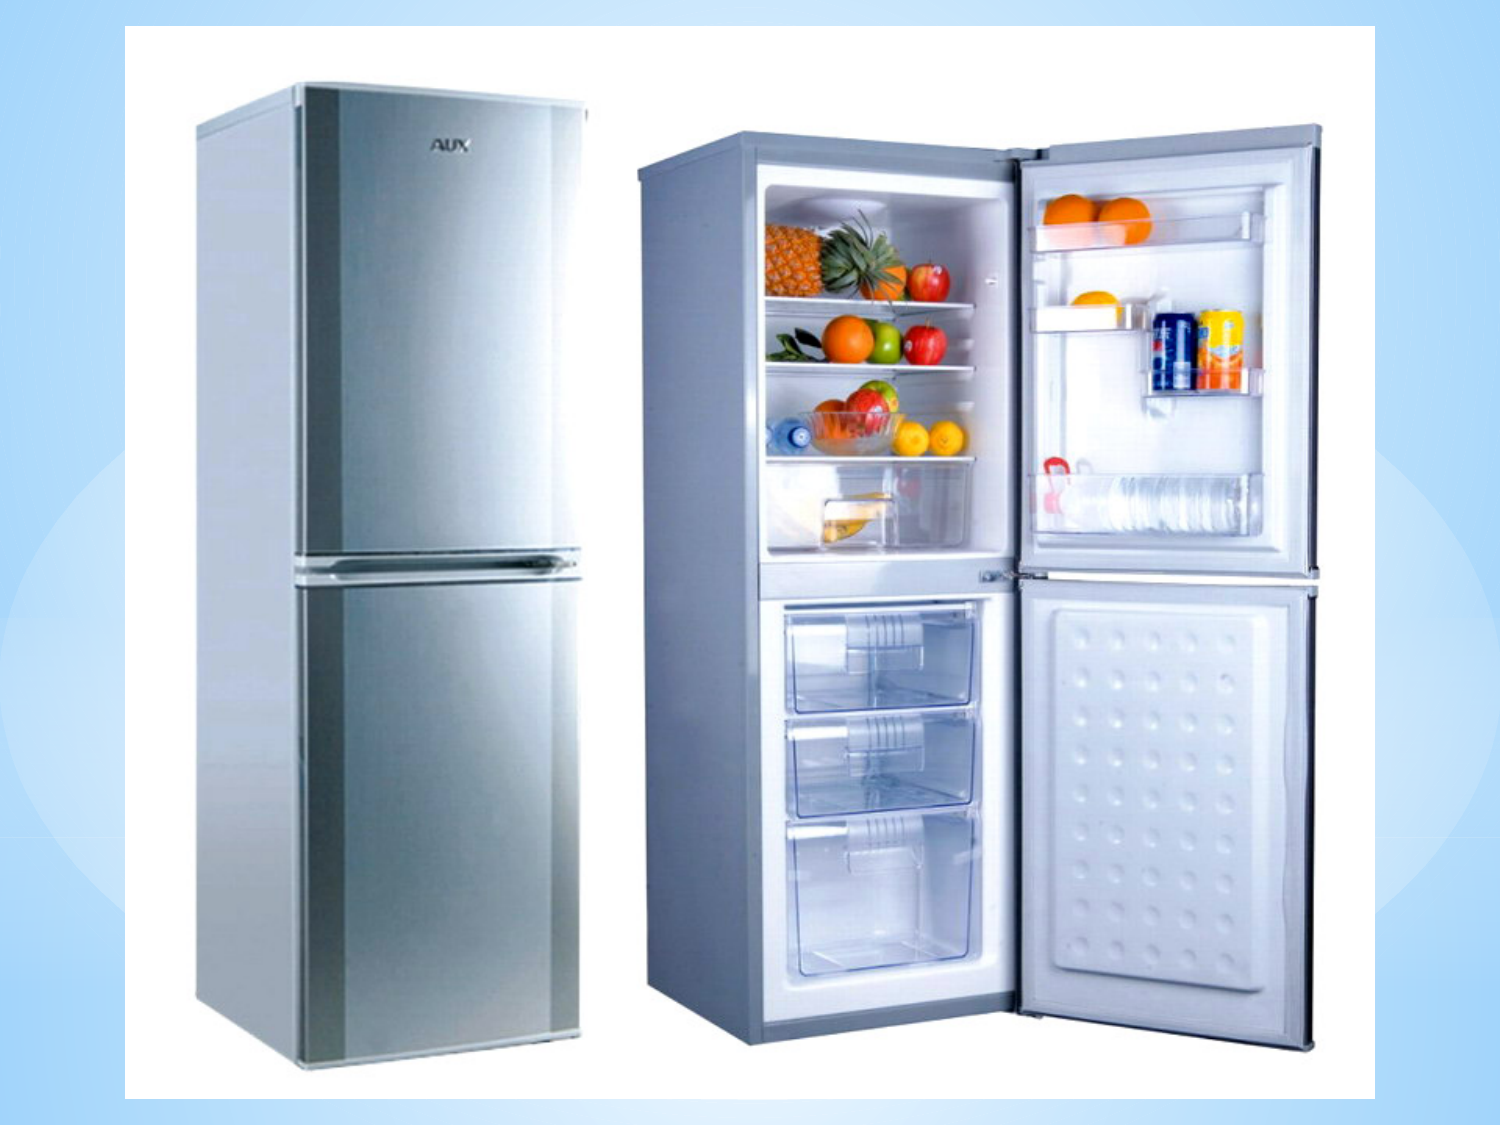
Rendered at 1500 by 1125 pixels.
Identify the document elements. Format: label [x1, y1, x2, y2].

picture [124, 26, 1376, 1099]
